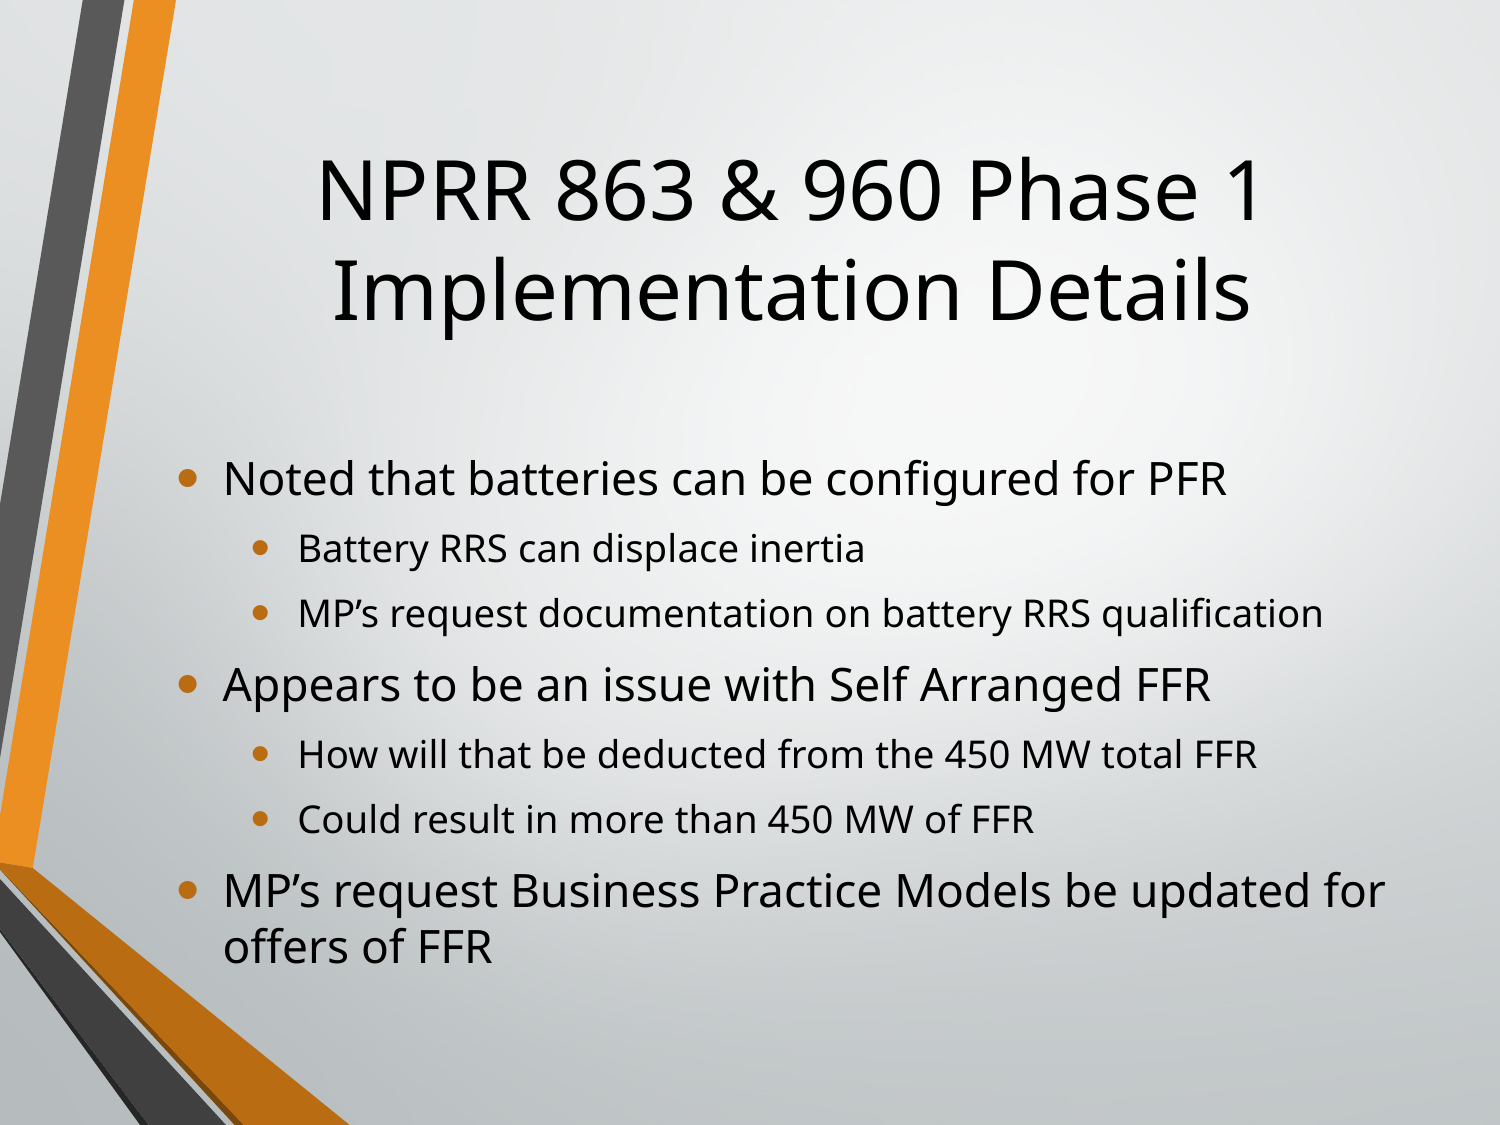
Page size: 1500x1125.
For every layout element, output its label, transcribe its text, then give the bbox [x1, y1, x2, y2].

list Noted that batteries can be configured for PFR Battery RRS can displace inertia MP’s request documentation on battery RRS qualification Appears to be an issue with Self Arranged FFR How will that be deducted from the 450 MW total FFR Could result in more than 450 MW of FFR MP’s request Business Practice Models be updated for offers of FFR [161, 437, 1425, 985]
title NPRR 863 & 960 Phase 1 Implementation Details [161, 75, 1425, 400]
